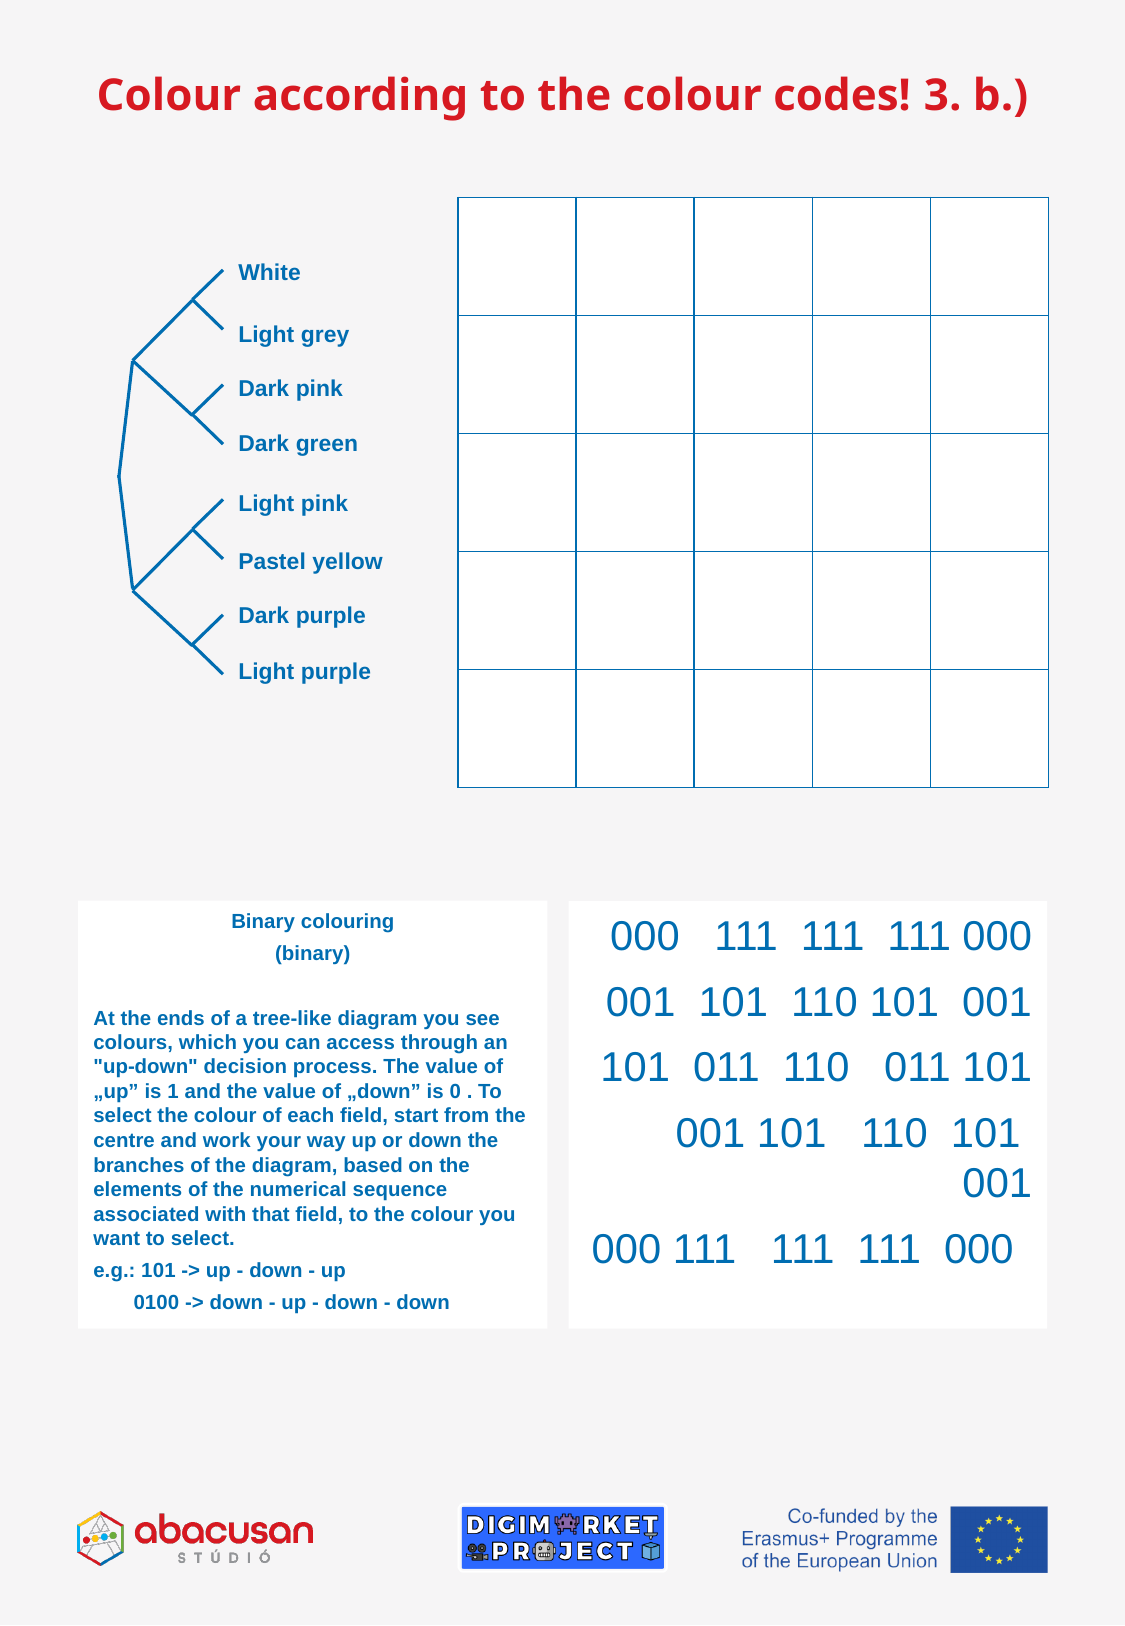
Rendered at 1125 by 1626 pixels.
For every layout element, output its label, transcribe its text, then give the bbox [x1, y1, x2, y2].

list 000 111 111 111 000 001 101 110 101 001 101 011 110 011 101 001 101 110 101 001 000 111 111 111 000 [568, 901, 1048, 1329]
picture [457, 1502, 668, 1573]
table_cell [813, 316, 930, 433]
text_box Binary colouring (binary) At the ends of a tree-like diagram you see colours, which you can access through an "up-down" decision process. The value of „up” is 1 and the value of „down” is 0 . To select the colour of each field, start from the centre and work your way up or down the branches of the diagram, based on the elements of the numerical sequence associated with that field, to the colour you want to select. e.g.: 101 -> up - down - up 0100 -> down - up - down - down [78, 900, 548, 1329]
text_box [118, 257, 399, 692]
table_cell [931, 670, 1048, 787]
table_cell [459, 552, 575, 669]
table_cell [813, 552, 930, 669]
table_cell [577, 316, 693, 433]
table_header [577, 198, 693, 315]
table_cell [695, 670, 812, 787]
picture [77, 1511, 313, 1566]
picture [742, 1506, 1048, 1573]
table_cell [813, 434, 930, 551]
table_cell [459, 434, 575, 551]
table_cell [695, 434, 812, 551]
table_cell [931, 434, 1048, 551]
table_cell [931, 316, 1048, 433]
table_header [695, 198, 812, 315]
table_cell [577, 434, 693, 551]
table_cell [459, 670, 575, 787]
table_cell [577, 552, 693, 669]
table_cell [931, 552, 1048, 669]
text_box Colour according to the colour codes! 3. b.) [77, 58, 1048, 134]
table_cell [695, 316, 812, 433]
table_header [459, 198, 575, 315]
table_cell [813, 670, 930, 787]
table_cell [459, 316, 575, 433]
table_cell [577, 670, 693, 787]
table_header [931, 198, 1048, 315]
table_header [813, 198, 930, 315]
table_cell [695, 552, 812, 669]
